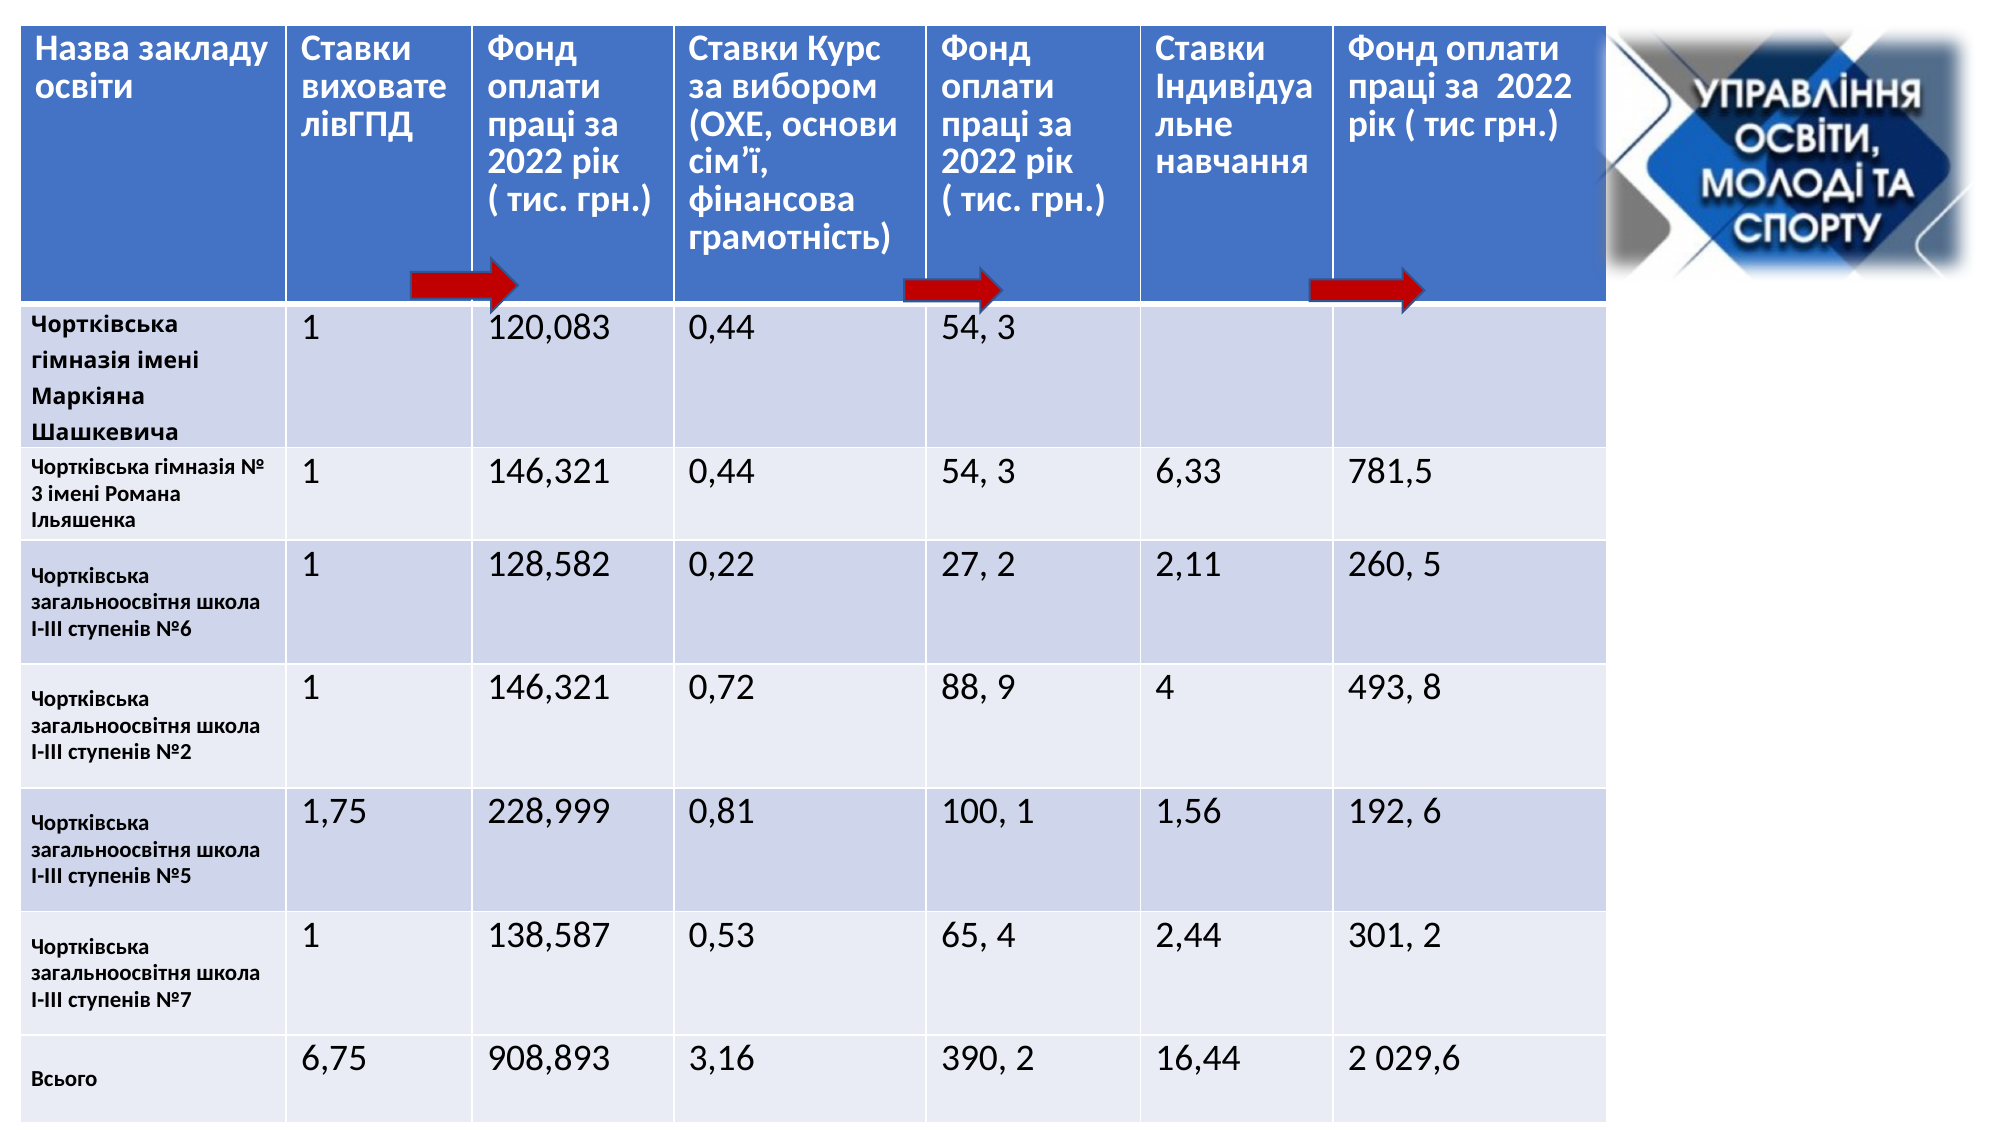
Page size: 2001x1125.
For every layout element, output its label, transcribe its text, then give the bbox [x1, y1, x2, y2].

text_box [903, 265, 1004, 315]
table_cell Чортківська гімназія імені Маркіяна Шашкевича [21, 307, 285, 447]
table_cell 120,083 [473, 307, 673, 447]
table_cell 192, 6 [1334, 789, 1606, 911]
table_header Назва закладу освіти [21, 26, 285, 301]
table_cell 0,44 [675, 307, 925, 447]
table_header Фонд оплати праці за 2022 рік ( тис. грн.) [473, 26, 673, 301]
table_cell 0,22 [675, 541, 925, 663]
table_cell 1 [287, 541, 471, 663]
table_cell 54, 3 [927, 307, 1140, 447]
table_cell 908,893 [473, 1036, 673, 1122]
table_cell Чортківська загальноосвітня школа І-ІІІ ступенів №7 [21, 912, 285, 1034]
table_cell 1 [287, 448, 471, 539]
table_cell 2,11 [1141, 541, 1332, 663]
table_cell 2,44 [1141, 912, 1332, 1034]
text_box [1308, 266, 1426, 315]
table_cell 301, 2 [1334, 912, 1606, 1034]
table_cell 27, 2 [927, 541, 1140, 663]
table_header Фонд оплати праці за 2022 рік ( тис грн.) [1334, 26, 1606, 301]
table_cell 390, 2 [927, 1036, 1140, 1122]
table_header Фонд оплати праці за 2022 рік ( тис. грн.) [927, 26, 1140, 301]
table_cell 100, 1 [927, 789, 1140, 911]
table_cell 260, 5 [1334, 541, 1606, 663]
table_cell 138,587 [473, 912, 673, 1034]
table_cell Чортківська загальноосвітня школа І-ІІІ ступенів №6 [21, 541, 285, 663]
text_box [409, 256, 520, 315]
table_cell 4 [1141, 665, 1332, 787]
table_cell [1141, 307, 1332, 447]
table_cell 3,16 [675, 1036, 925, 1122]
table_cell 146,321 [473, 448, 673, 539]
table_cell 65, 4 [927, 912, 1140, 1034]
table_cell 228,999 [473, 789, 673, 911]
table_cell 88, 9 [927, 665, 1140, 787]
table_header Ставки Індивідуальне навчання [1141, 26, 1332, 301]
table_cell Чортківська загальноосвітня школа І-ІІІ ступенів №2 [21, 665, 285, 787]
table_cell 0,81 [675, 789, 925, 911]
table_cell 1,75 [287, 789, 471, 911]
table_cell 146,321 [473, 665, 673, 787]
table_cell Чортківська загальноосвітня школа I-III ступенів №5 [21, 789, 285, 911]
table_cell 781,5 [1334, 448, 1606, 539]
table_cell 128,582 [473, 541, 673, 663]
table_cell 2 029,6 [1334, 1036, 1606, 1122]
table_cell 1 [287, 665, 471, 787]
table_cell 0,53 [675, 912, 925, 1034]
table_cell [1334, 307, 1606, 447]
table_cell 0,44 [675, 448, 925, 539]
table_header Ставки Курс за вибором (ОХЕ, основи сім’ї, фінансова грамотність) [675, 26, 925, 301]
table_cell 16,44 [1141, 1036, 1332, 1122]
table_cell 0,72 [675, 665, 925, 787]
table_cell 1 [287, 912, 471, 1034]
table_header Ставки вихователівГПД [287, 26, 471, 301]
table_cell Чортківська гімназія № 3 імені Романа Ільяшенка [21, 448, 285, 539]
table_cell 493, 8 [1334, 665, 1606, 787]
table_cell 54, 3 [927, 448, 1140, 539]
table_cell 1,56 [1141, 789, 1332, 911]
table_cell 6,33 [1141, 448, 1332, 539]
picture [1590, 24, 1977, 283]
table_cell Всього [21, 1036, 285, 1122]
table_cell 1 [287, 307, 471, 447]
table_cell 6,75 [287, 1036, 471, 1122]
